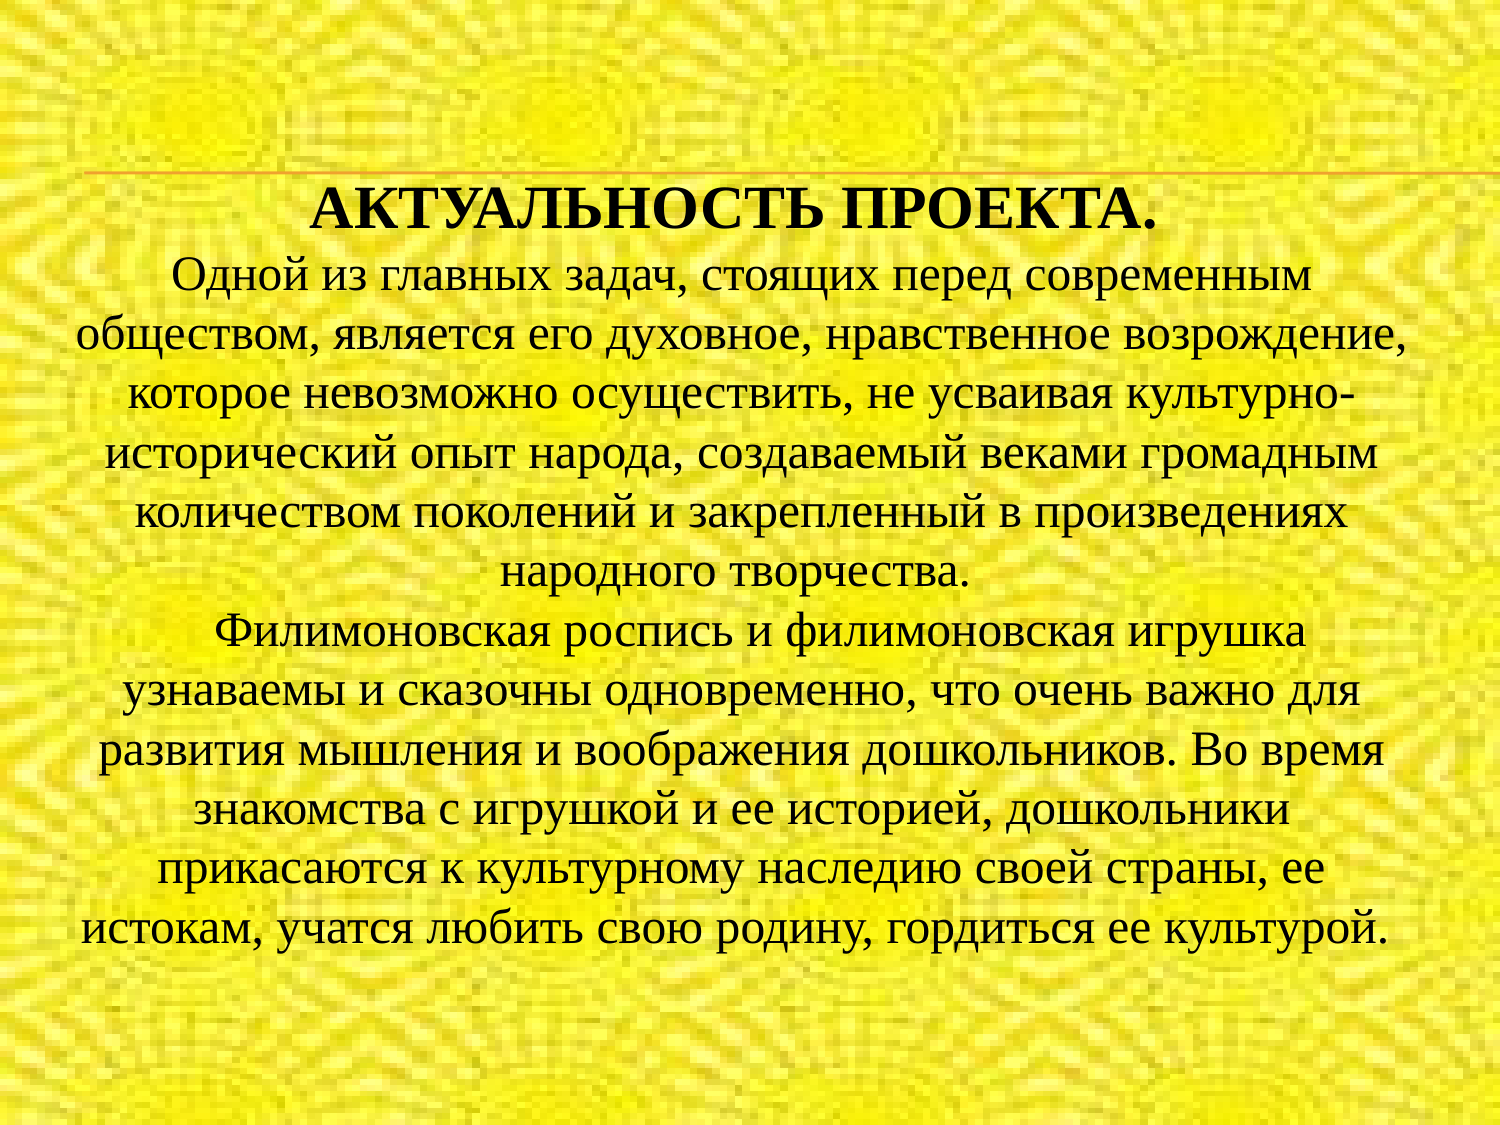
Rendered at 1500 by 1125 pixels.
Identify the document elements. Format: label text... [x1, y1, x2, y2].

title Актуальность проекта. Одной из главных задач, стоящих перед современным обществом, является его духовное, нравственное возрождение, которое невозможно осуществить, не усваивая культурно-исторический опыт народа, создаваемый веками громадным количеством поколений и закрепленный в произведениях народного творчества. Филимоновская роспись и филимоновская игрушка узнаваемы и сказочны одновременно, что очень важно для развития мышления и воображения дошкольников. Во время знакомства с игрушкой и ее историей, дошкольники прикасаются к культурному наследию своей страны, ее истокам, учатся любить свою родину, гордиться ее культурой. [58, 152, 1425, 1079]
picture [0, 0, 1500, 1125]
